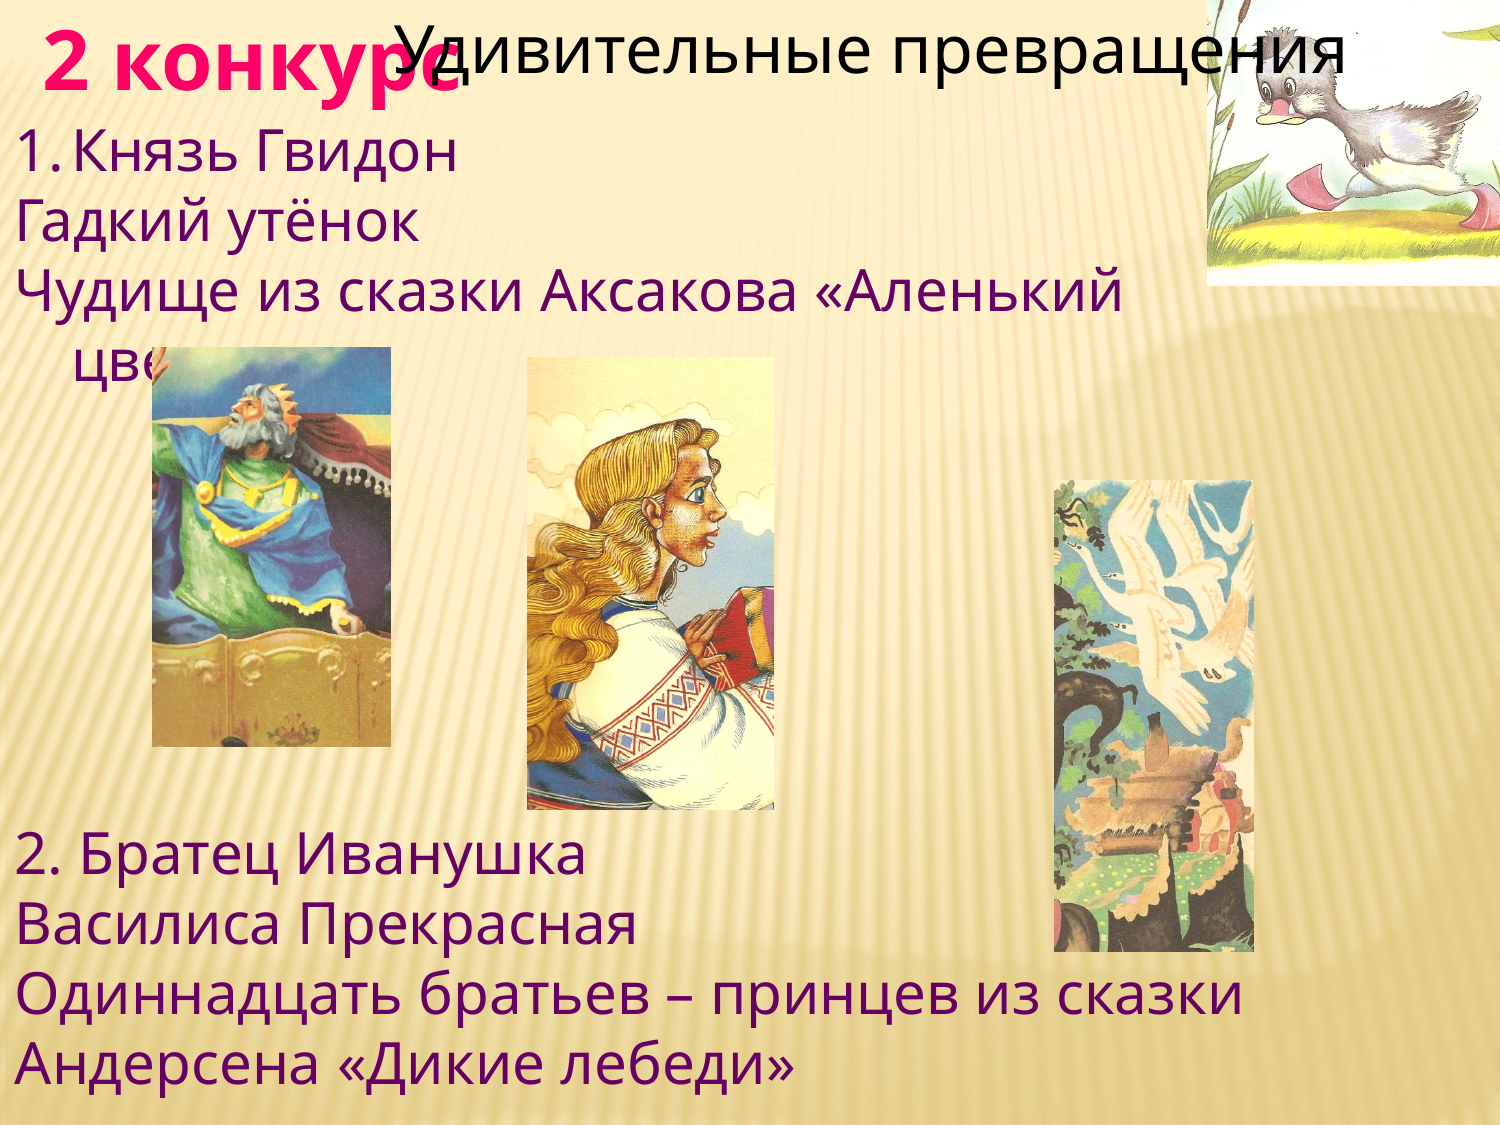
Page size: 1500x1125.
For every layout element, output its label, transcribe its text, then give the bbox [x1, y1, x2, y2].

picture [1206, 0, 1500, 286]
text_box Удивительные превращения [379, 0, 1205, 95]
text_box Князь Гвидон Гадкий утёнок Чудище из сказки Аксакова «Аленький цветочек» [0, 105, 1341, 401]
picture [527, 357, 774, 810]
text_box 2. Братец Иванушка Василиса Прекрасная Одиннадцать братьев – принцев из сказки Андерсена «Дикие лебеди» [0, 808, 1500, 1104]
picture [152, 347, 391, 747]
picture [1054, 480, 1254, 952]
text_box 2 конкурс [27, 0, 477, 105]
